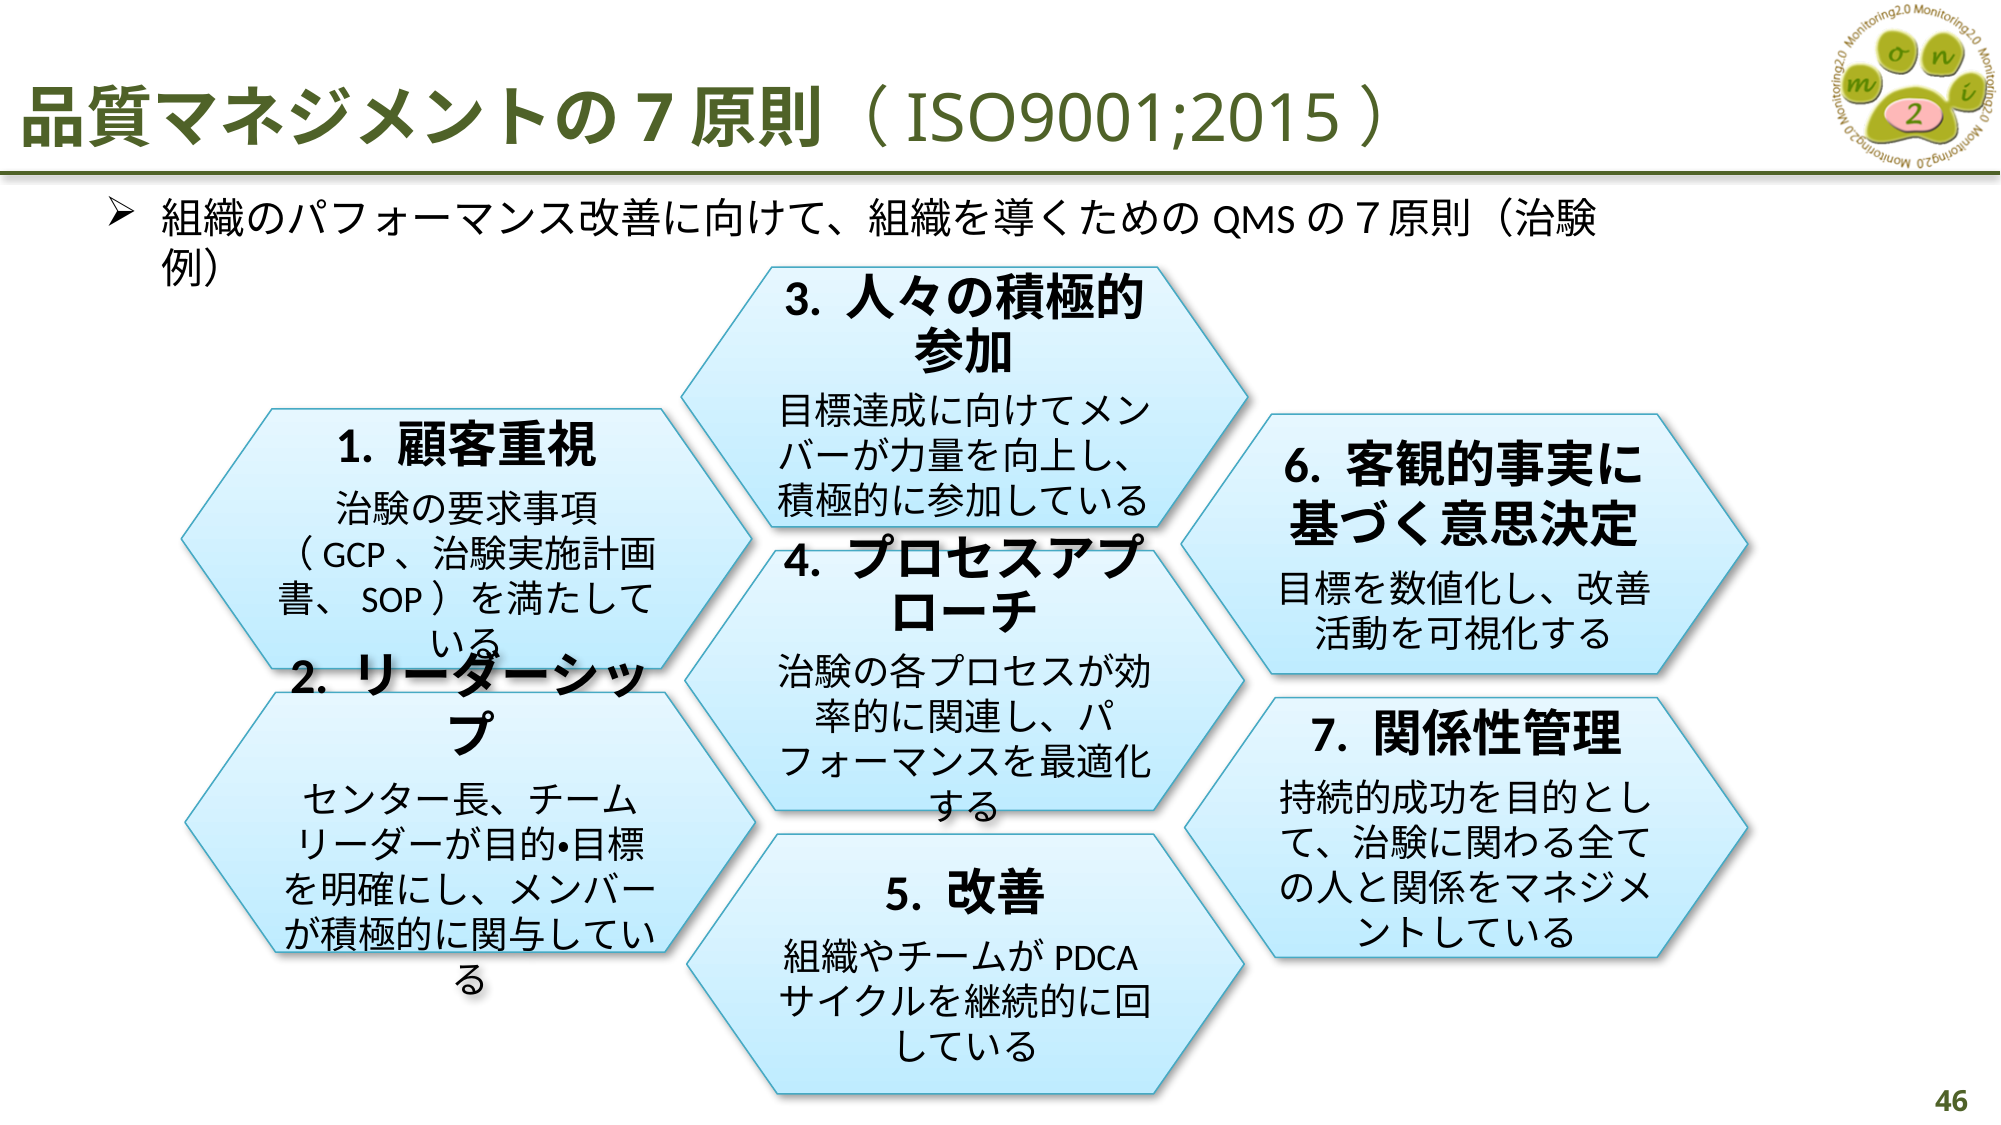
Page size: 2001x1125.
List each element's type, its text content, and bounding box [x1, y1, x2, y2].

text_box 2. リーダーシップ センター長、チームリーダーが目的・目標を明確にし、メンバーが積極的に関与している [184, 691, 757, 953]
text_box 7. 関係性管理 持続的成功を目的として、治験に関わる全ての人と関係をマネジメントしている [1183, 696, 1749, 959]
text_box 3. 人々の積極的参加 目標達成に向けてメンバーが力量を向上し、積極的に参加している [680, 300, 1249, 528]
text_box 4. プロセスアプローチ 治験の各プロセスが効率的に関連し、パフォーマンスを最適化する [684, 549, 1245, 812]
text_box 組織のパフォーマンス改善に向けて、組織を導くためのQMSの７原則（治験例） [90, 184, 1677, 300]
picture [1829, 1, 2000, 171]
list 品質マネジメントの7原則（ISO9001;2015） [19, 50, 1582, 153]
text_box 6. 客観的事実に基づく意思決定 目標を数値化し、改善活動を可視化する [1180, 413, 1749, 675]
text_box 5. 改善 組織やチームがPDCAサイクルを継続的に回している [686, 833, 1245, 1095]
text_box 1. 顧客重視 治験の要求事項（GCP、治験実施計画書、SOP）を満たしている [180, 408, 753, 670]
